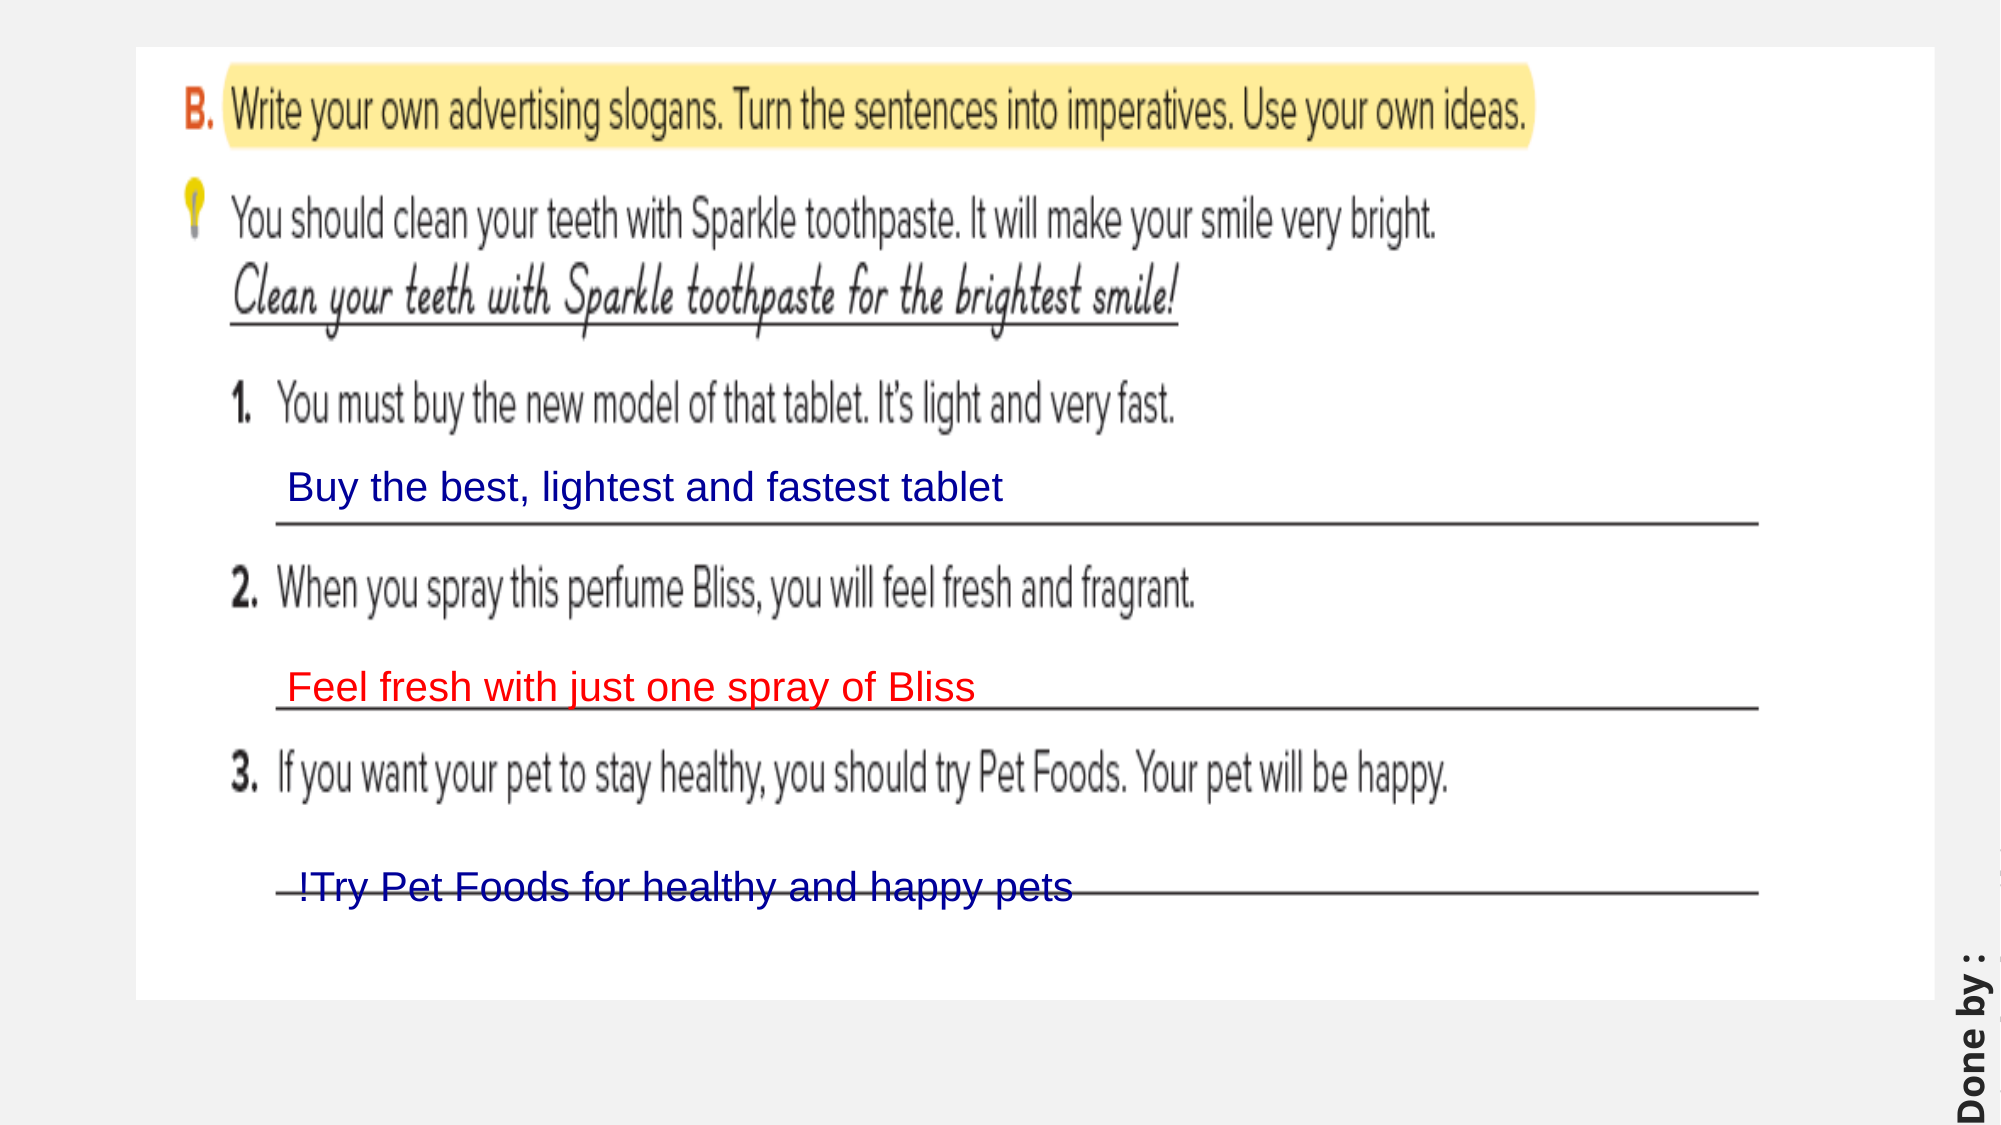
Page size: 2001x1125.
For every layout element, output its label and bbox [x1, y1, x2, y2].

picture [136, 46, 1935, 1000]
